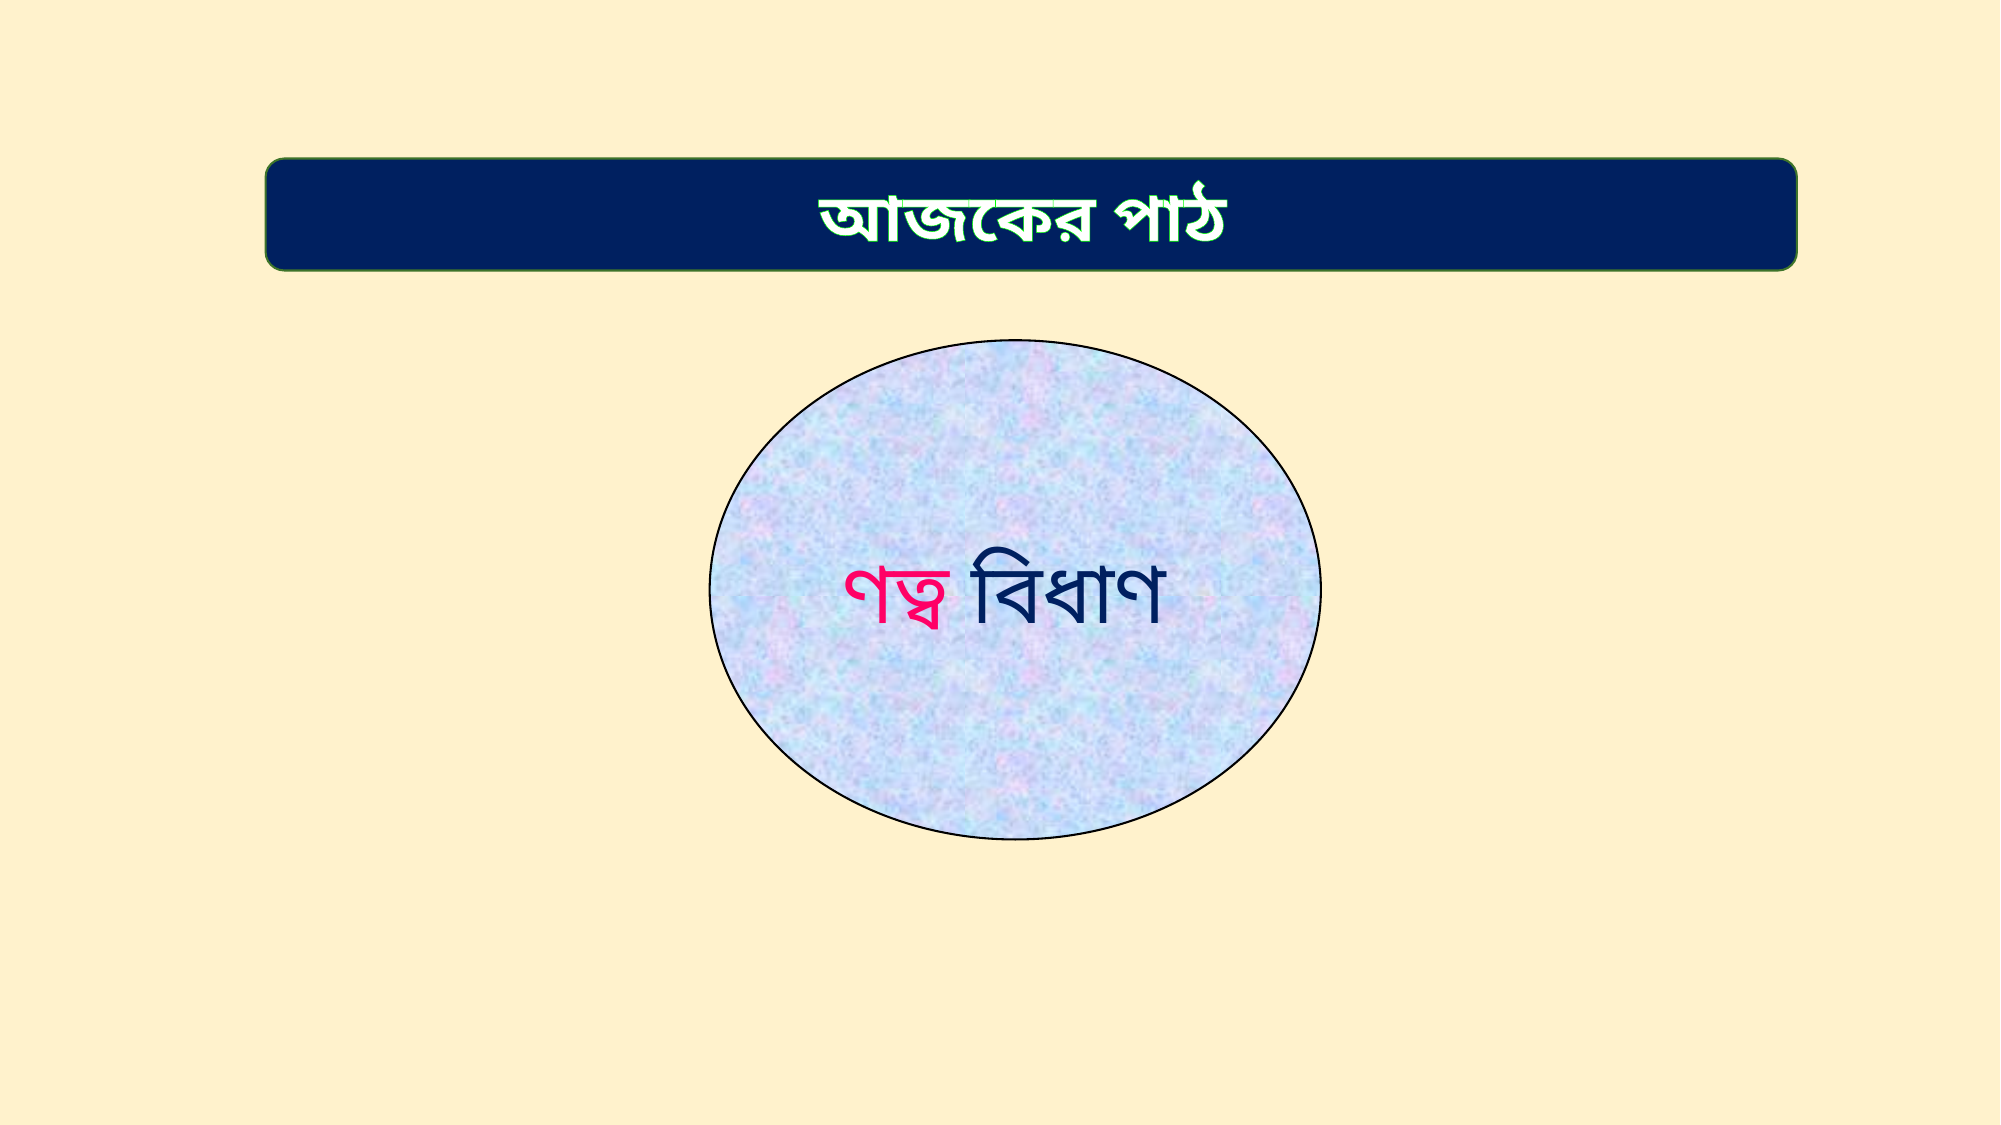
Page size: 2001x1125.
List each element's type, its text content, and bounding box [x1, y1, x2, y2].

text_box আজকের পাঠ [265, 158, 1797, 271]
text_box ণত্ব বিধাণ [708, 339, 1322, 841]
